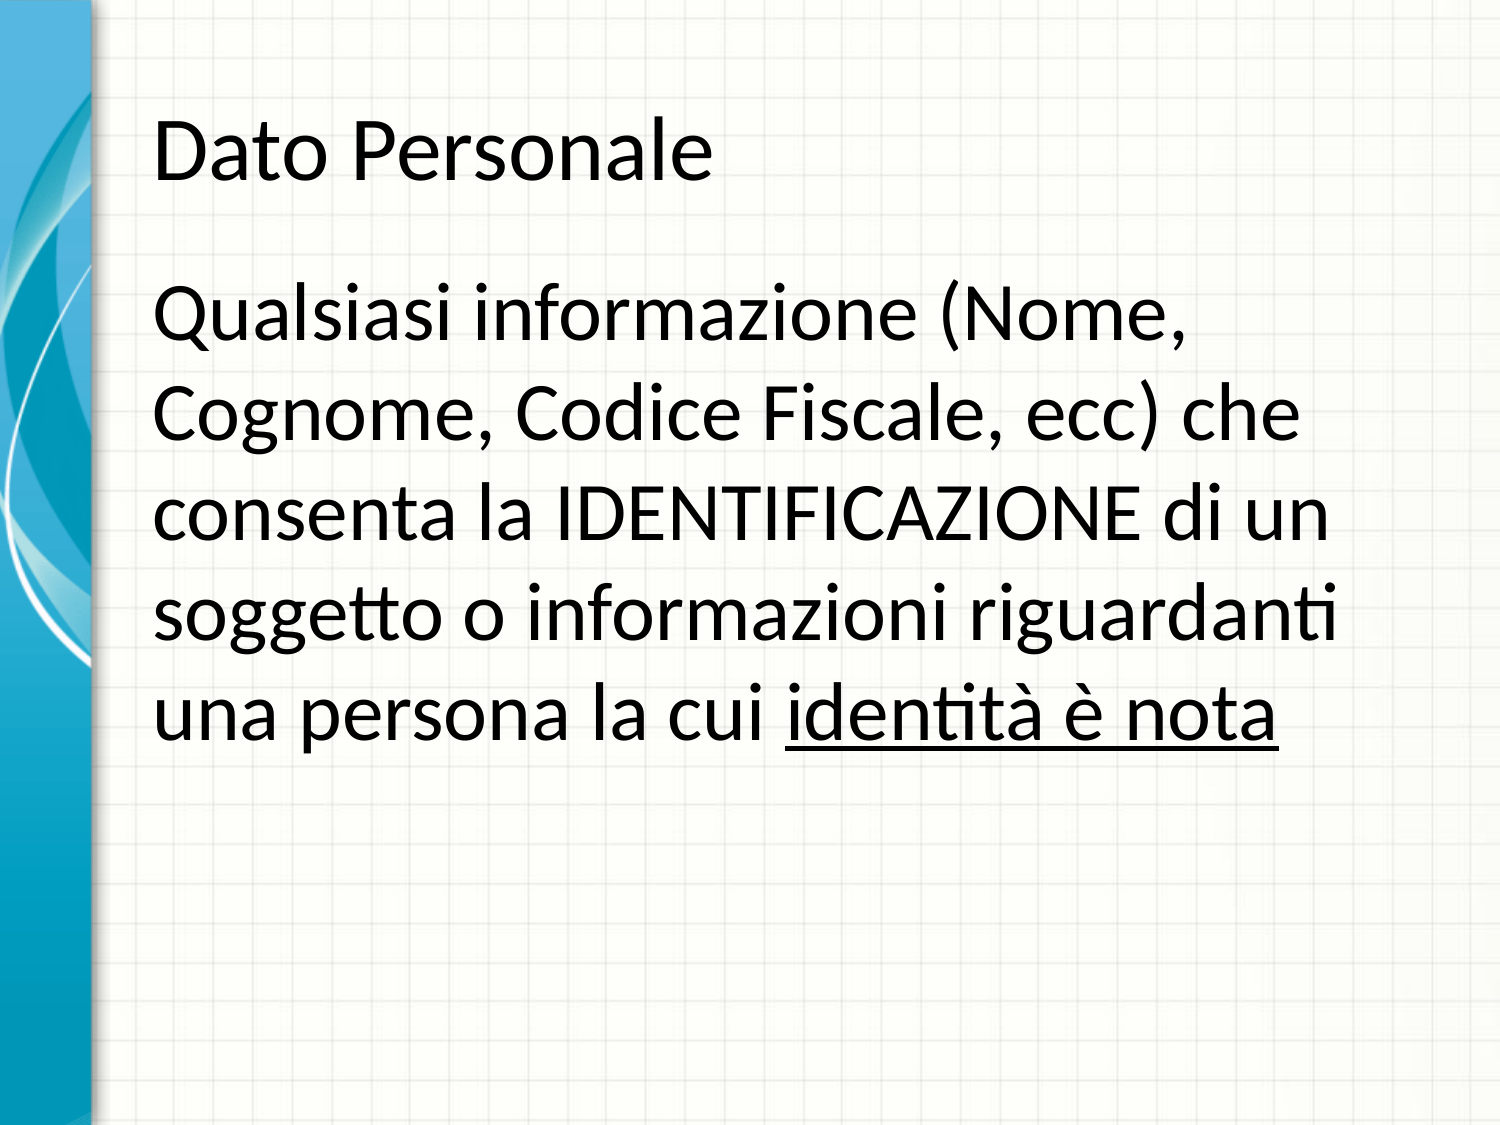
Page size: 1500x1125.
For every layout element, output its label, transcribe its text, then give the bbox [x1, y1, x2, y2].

picture [0, 0, 1500, 1125]
list Qualsiasi informazione (Nome, Cognome, Codice Fiscale, ecc) che consenta la IDENTIFICAZIONE di un soggetto o informazioni riguardanti una persona la cui identità è nota [137, 249, 1471, 993]
title Dato Personale [137, 50, 1463, 238]
